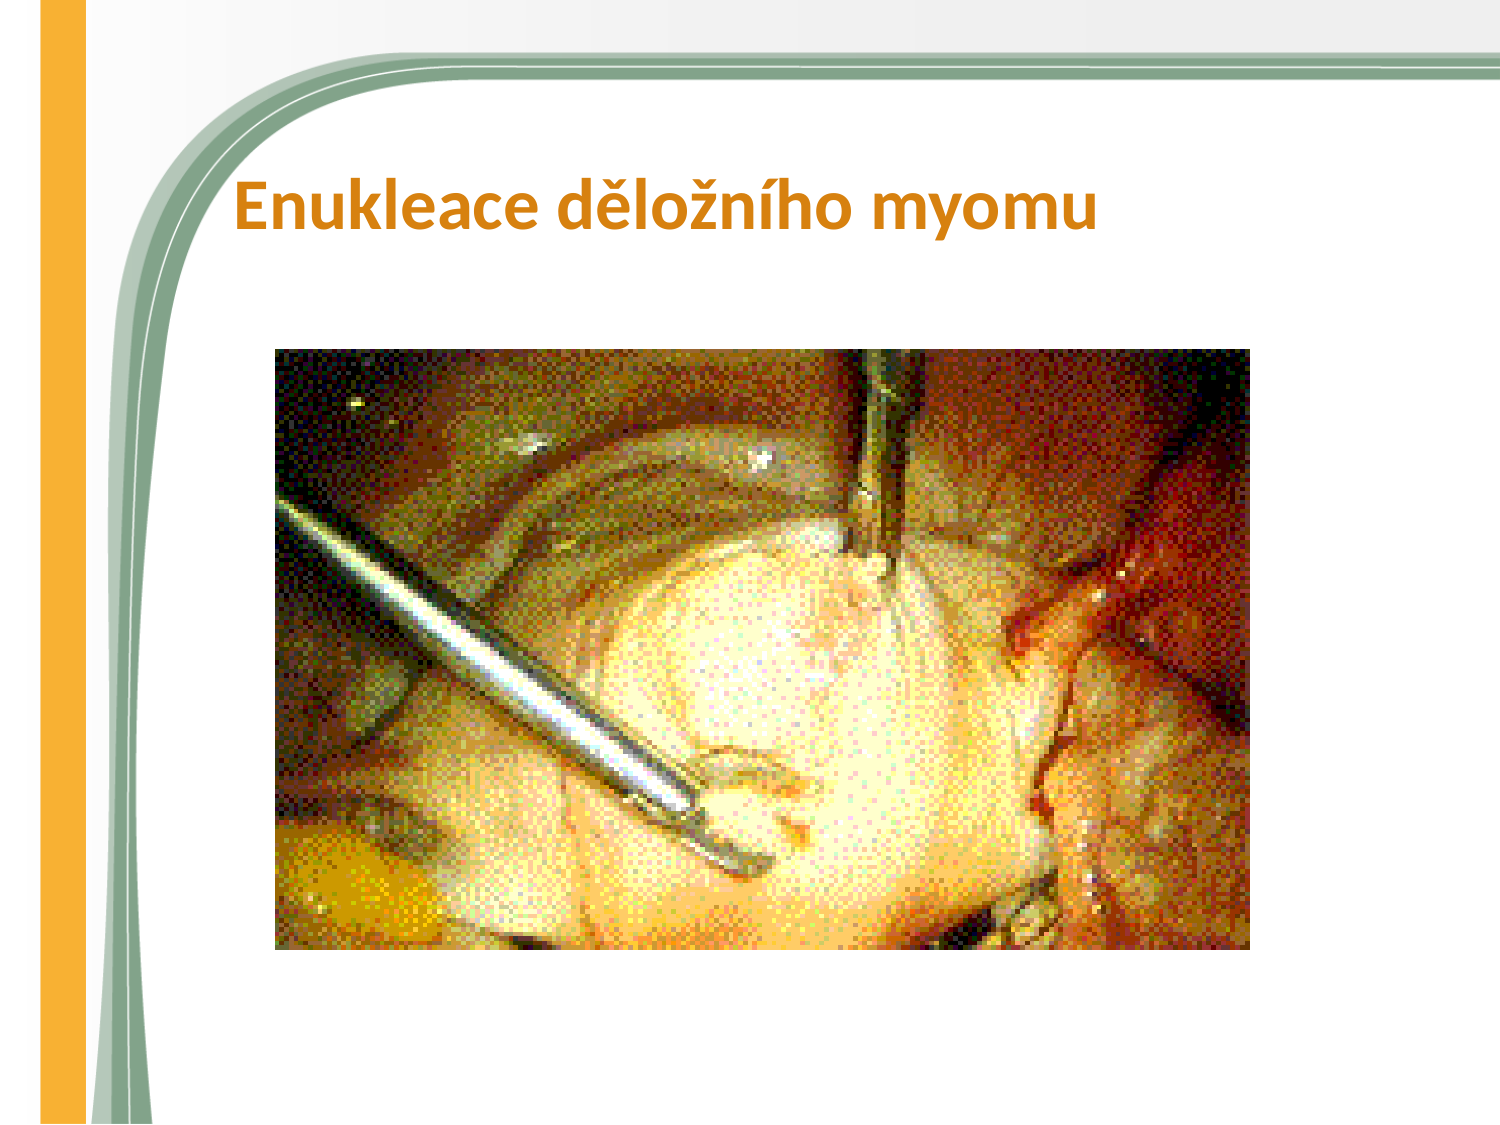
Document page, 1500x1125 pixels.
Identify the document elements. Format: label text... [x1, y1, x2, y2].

picture [0, 0, 1500, 1125]
title Enukleace děložního myomu [218, 148, 1425, 252]
